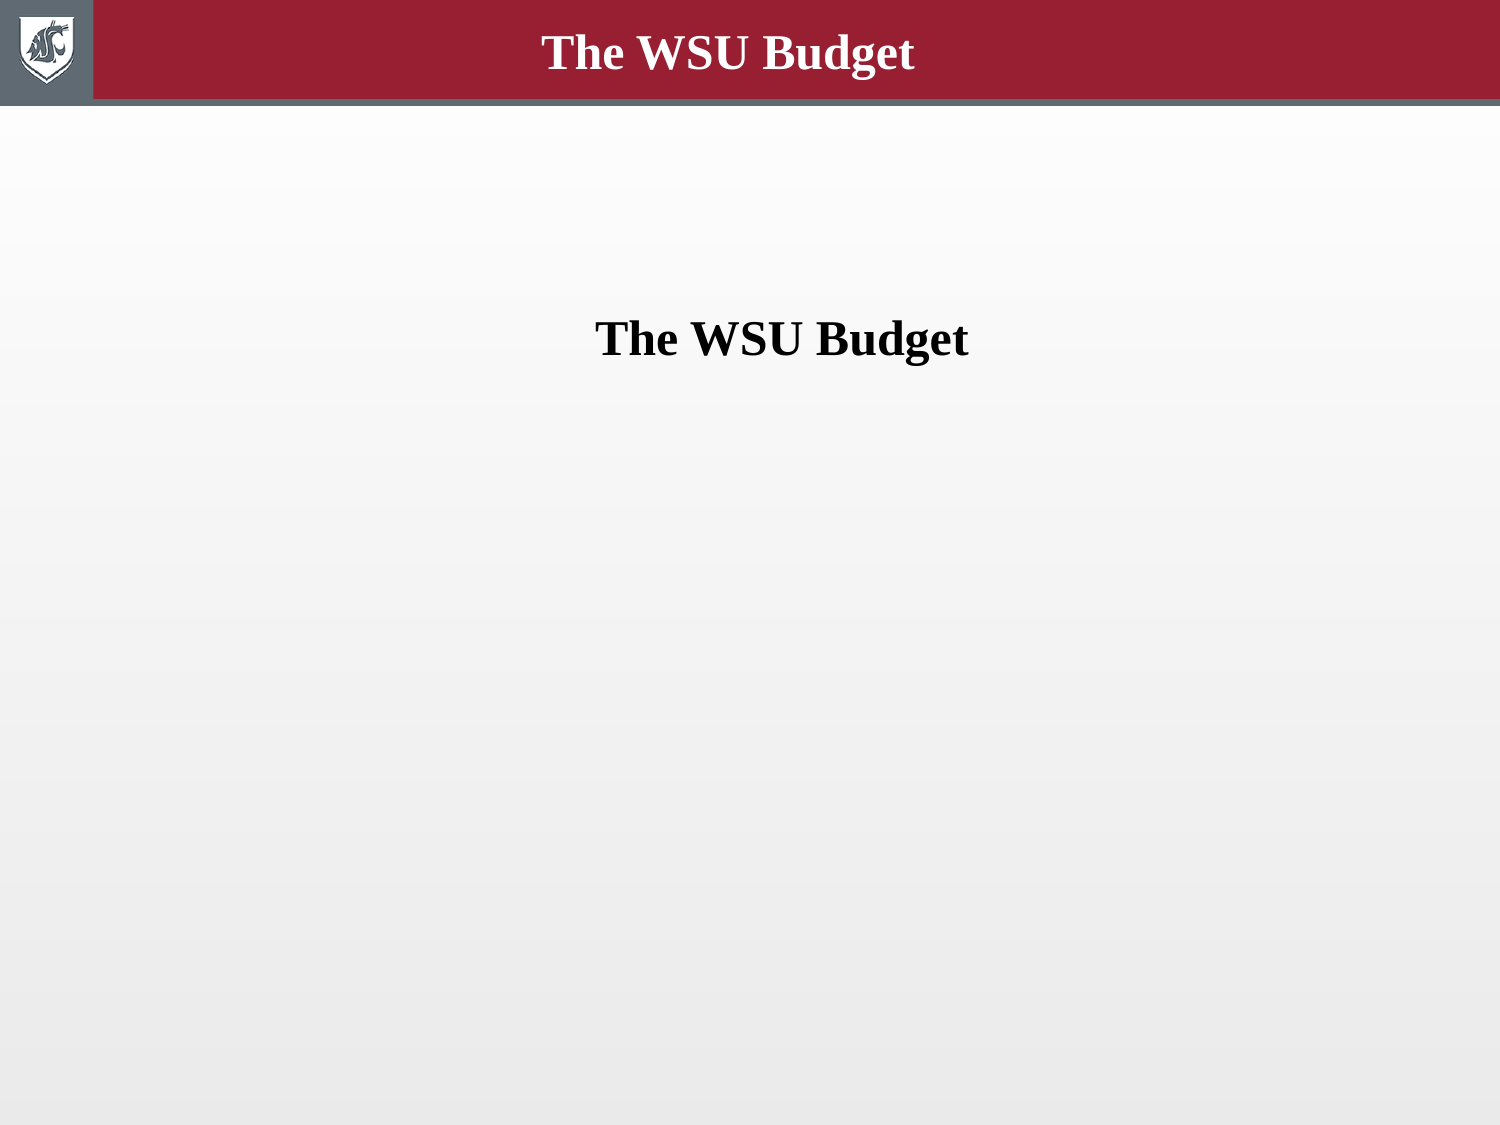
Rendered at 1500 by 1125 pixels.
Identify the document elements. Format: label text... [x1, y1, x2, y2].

title The WSU Budget [76, 304, 1500, 374]
picture [0, 0, 94, 99]
text_box The WSU Budget [22, 18, 1446, 88]
